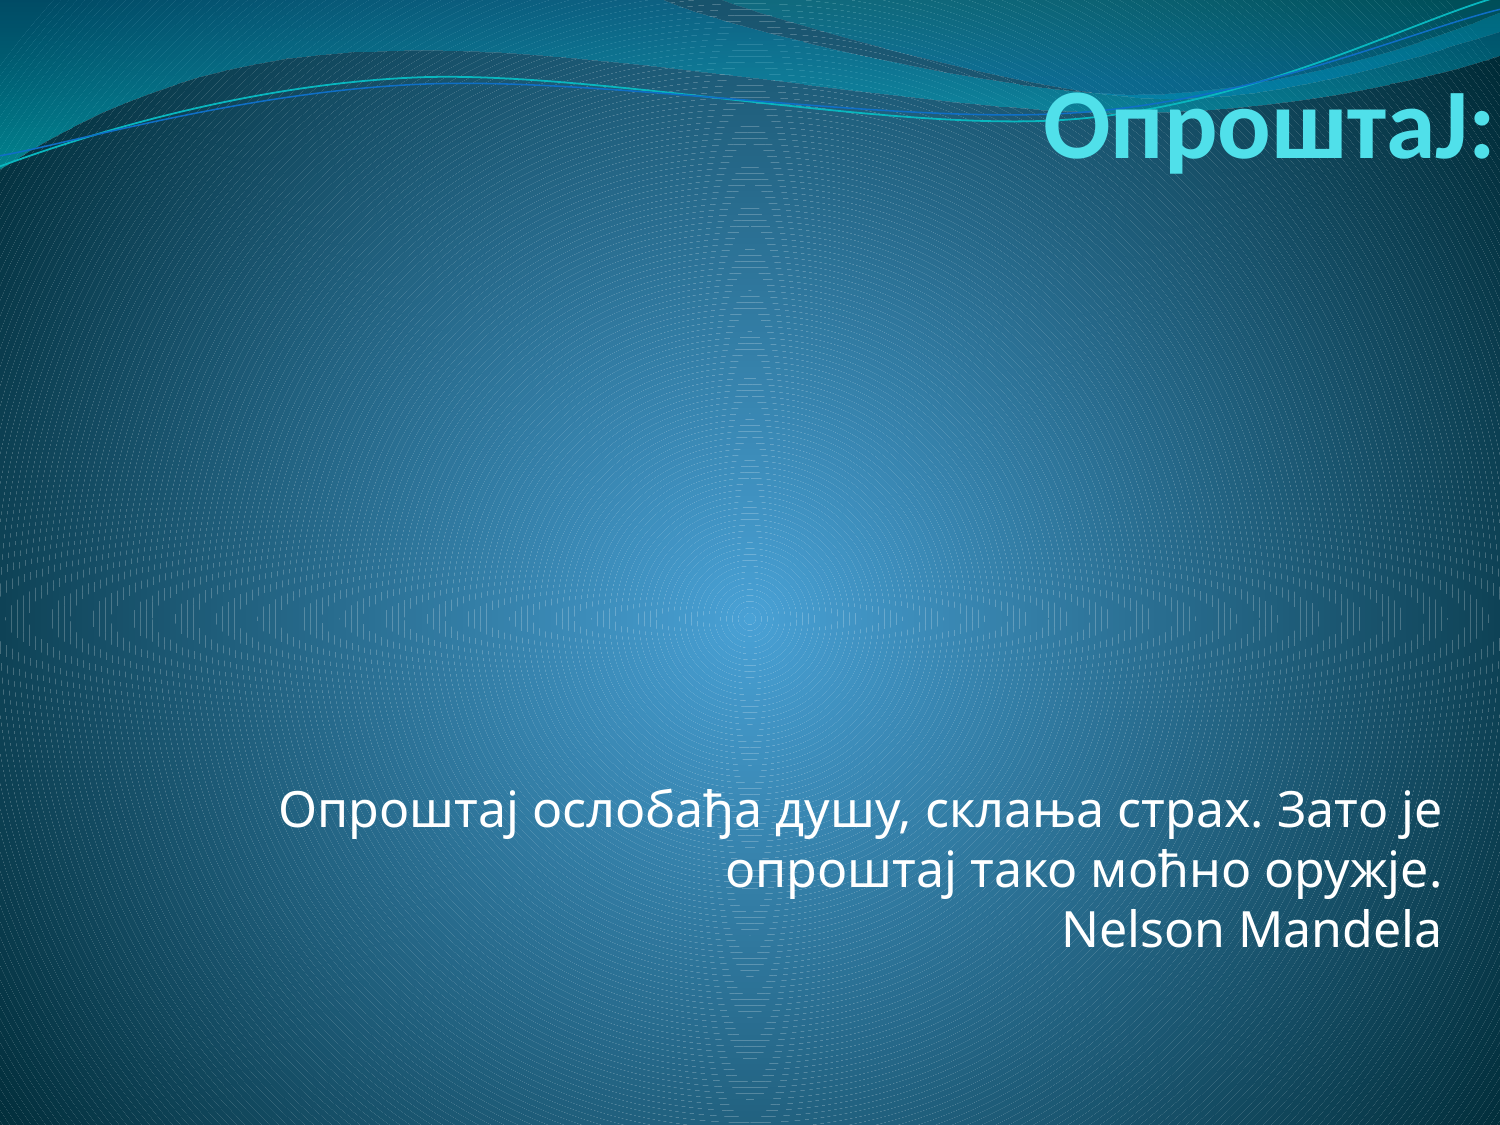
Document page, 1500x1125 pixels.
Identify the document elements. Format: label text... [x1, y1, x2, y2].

text_box Опроштај ослобађа душу, склања страх. Зато је опроштај тако моћно оружје. Nelson Mandela [193, 770, 1458, 966]
title ОпроштаЈ: [97, 34, 1500, 179]
